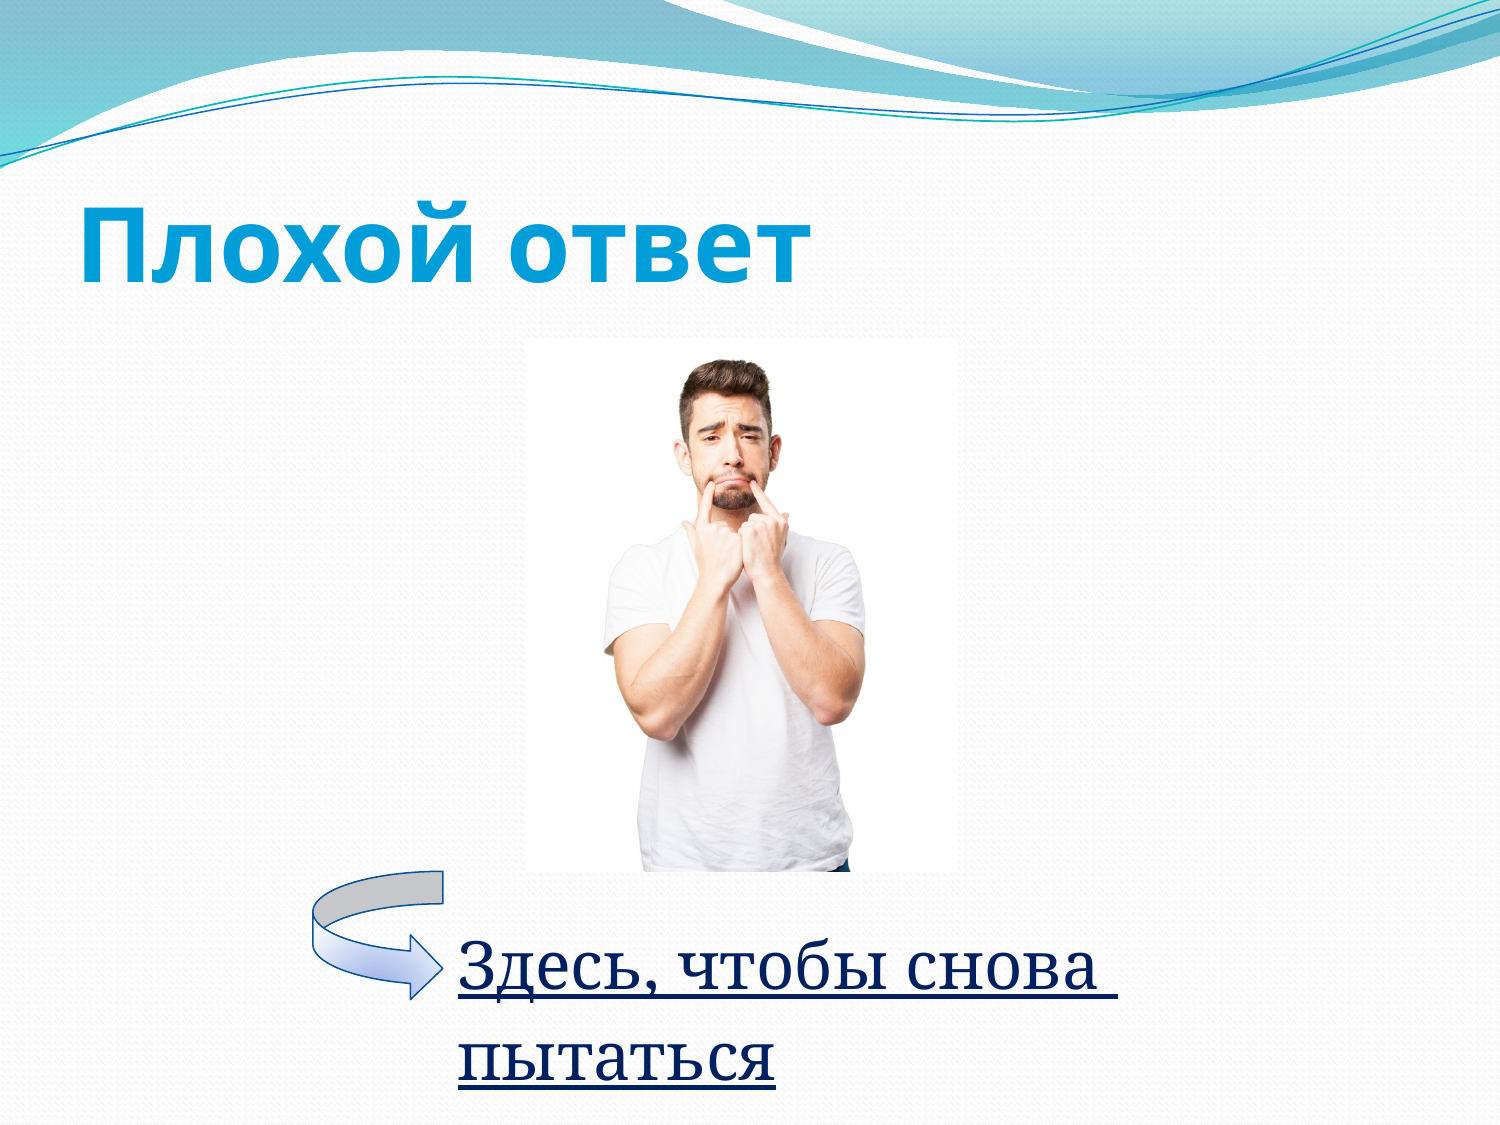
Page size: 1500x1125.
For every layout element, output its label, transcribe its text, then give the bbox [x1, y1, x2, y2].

text_box [312, 870, 444, 1001]
text_box Здесь, чтобы снова пытаться [442, 915, 1388, 1112]
picture [525, 337, 958, 872]
title Плохой ответ [75, 115, 1438, 303]
